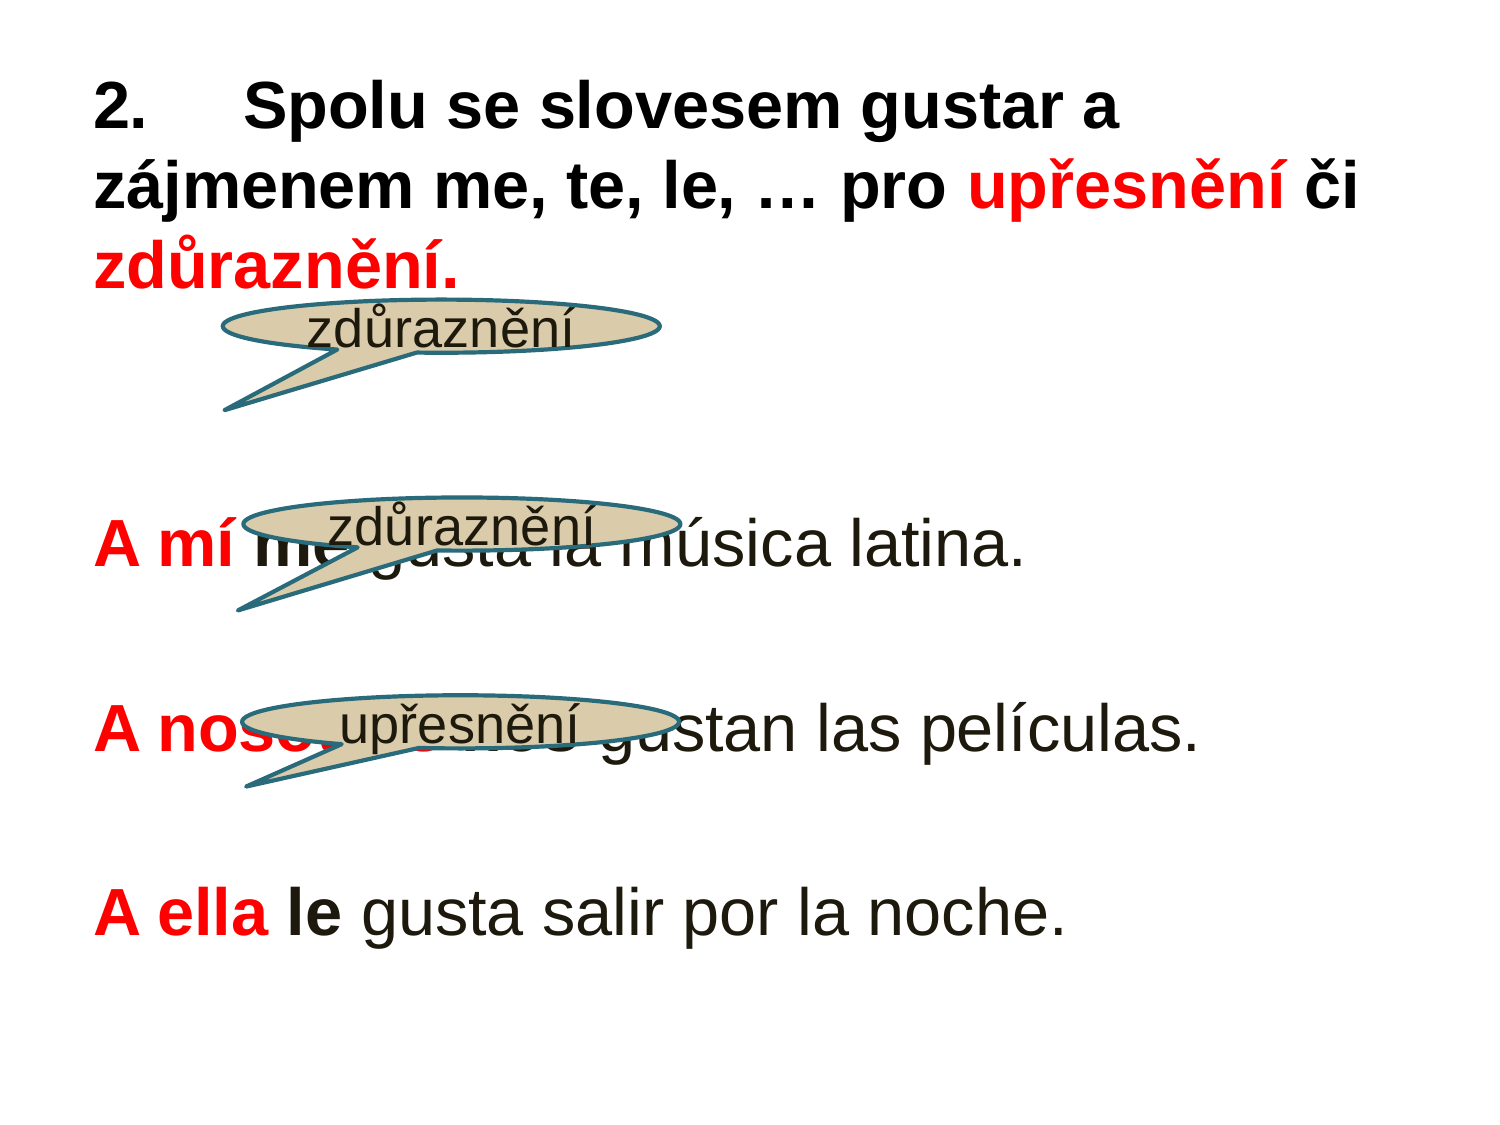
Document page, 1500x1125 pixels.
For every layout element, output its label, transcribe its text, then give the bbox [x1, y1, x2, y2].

text_box zdůraznění [235, 495, 683, 613]
text_box zdůraznění [220, 297, 662, 413]
text_box upřesnění [240, 693, 682, 789]
list 2. Spolu se slovesem gustar a zájmenem me, te, le, … pro upřesnění či zdůraznění. A mí me gusta la música latina. A nosotros nos gustan las películas. A ella le gusta salir por la noche. [64, 54, 1466, 1071]
